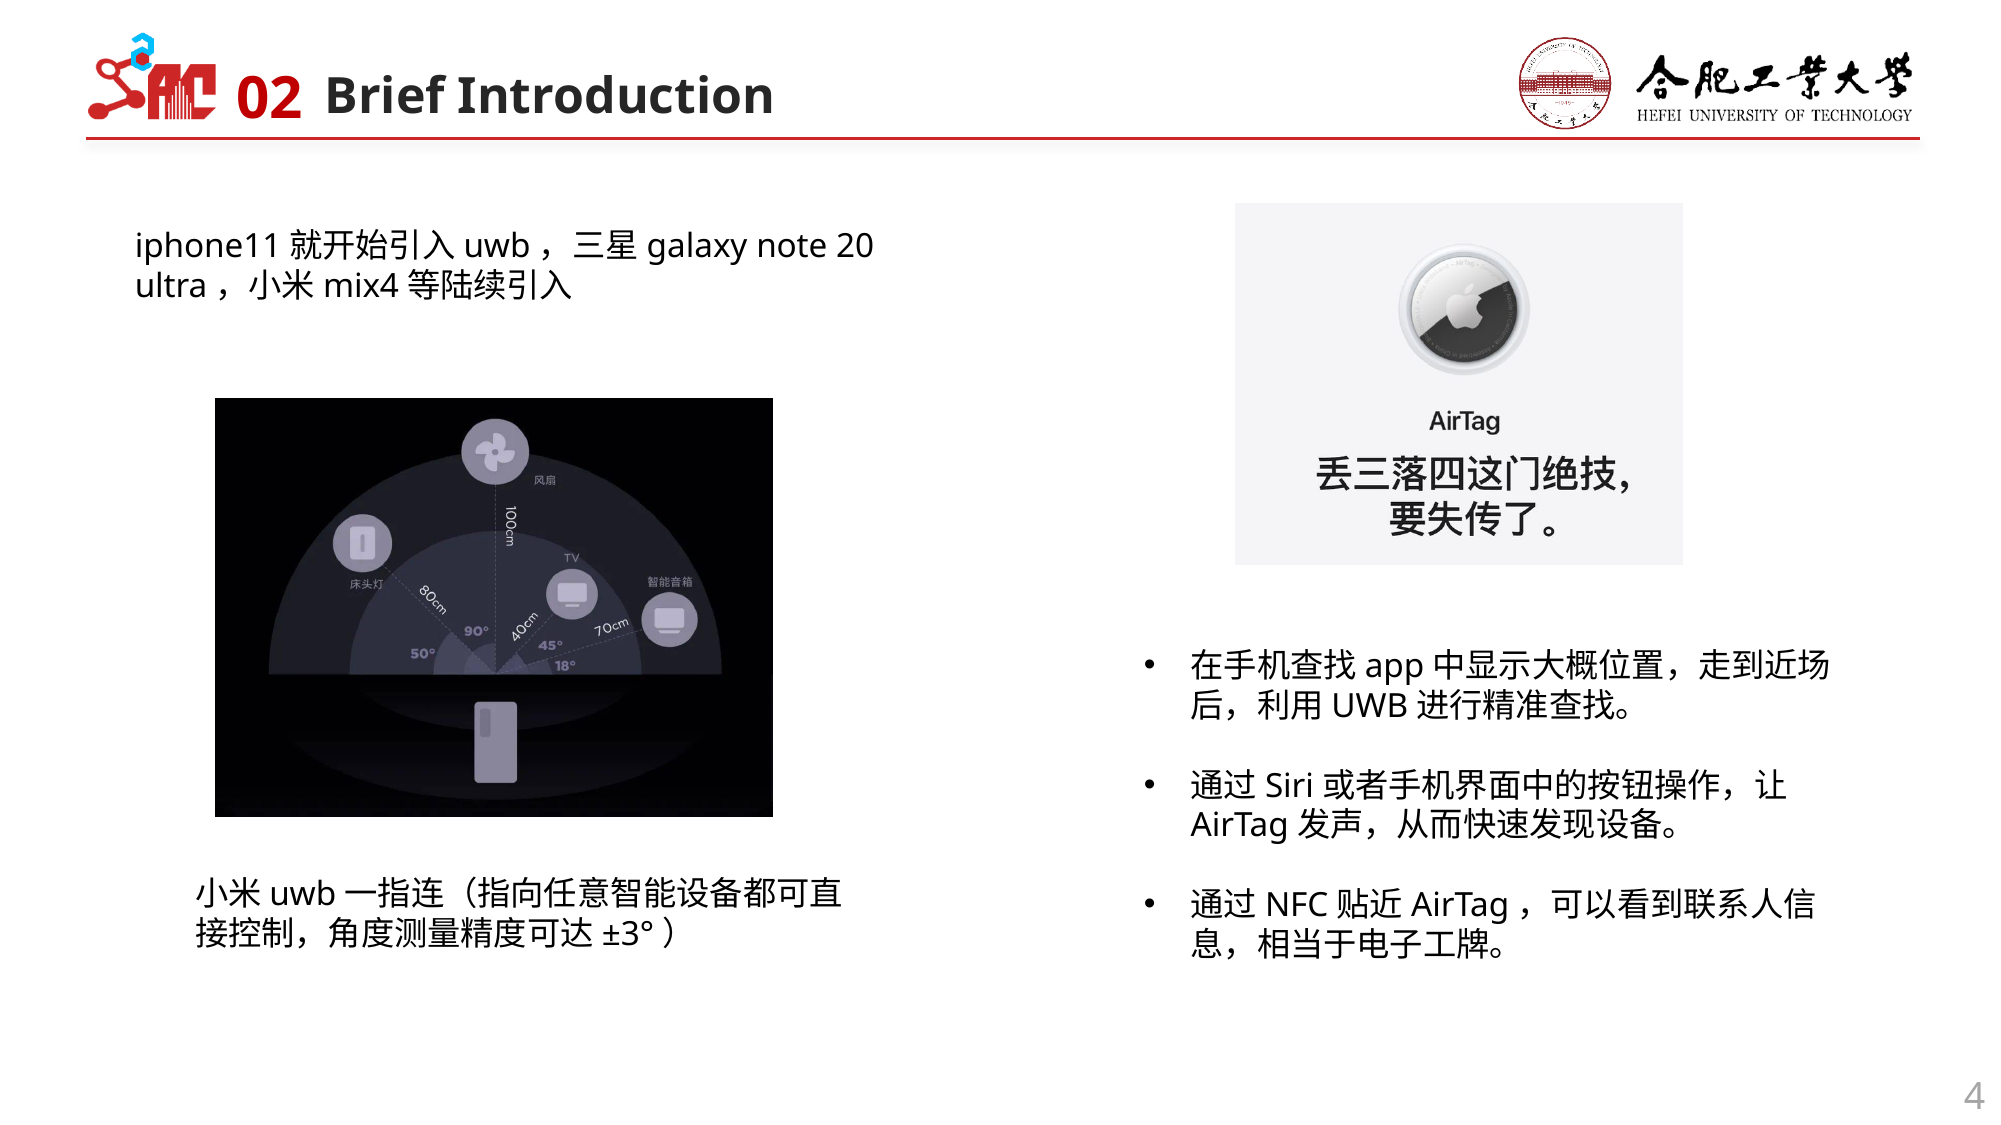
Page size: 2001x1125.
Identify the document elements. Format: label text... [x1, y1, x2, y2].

text_box Brief Introduction [309, 41, 1236, 132]
text_box 02 [221, 35, 346, 139]
picture [215, 398, 773, 817]
picture [85, 12, 220, 147]
picture [1511, 29, 1955, 136]
text_box 4 [1875, 1064, 2000, 1125]
picture [1235, 203, 1683, 565]
text_box 小米uwb一指连（指向任意智能设备都可直接控制，角度测量精度可达±3°） [180, 864, 860, 960]
text_box iphone11就开始引入uwb，三星galaxy note 20 ultra，小米mix4等陆续引入 [119, 216, 990, 312]
text_box 在手机查找app中显示大概位置，走到近场后，利用UWB进行精准查找。 通过Siri或者手机界面中的按钮操作，让AirTag发声，从而快速发现设备。 通过NFC贴近AirTag，可以看到联系人信息，相当于电子工牌。 [1128, 636, 1849, 1011]
